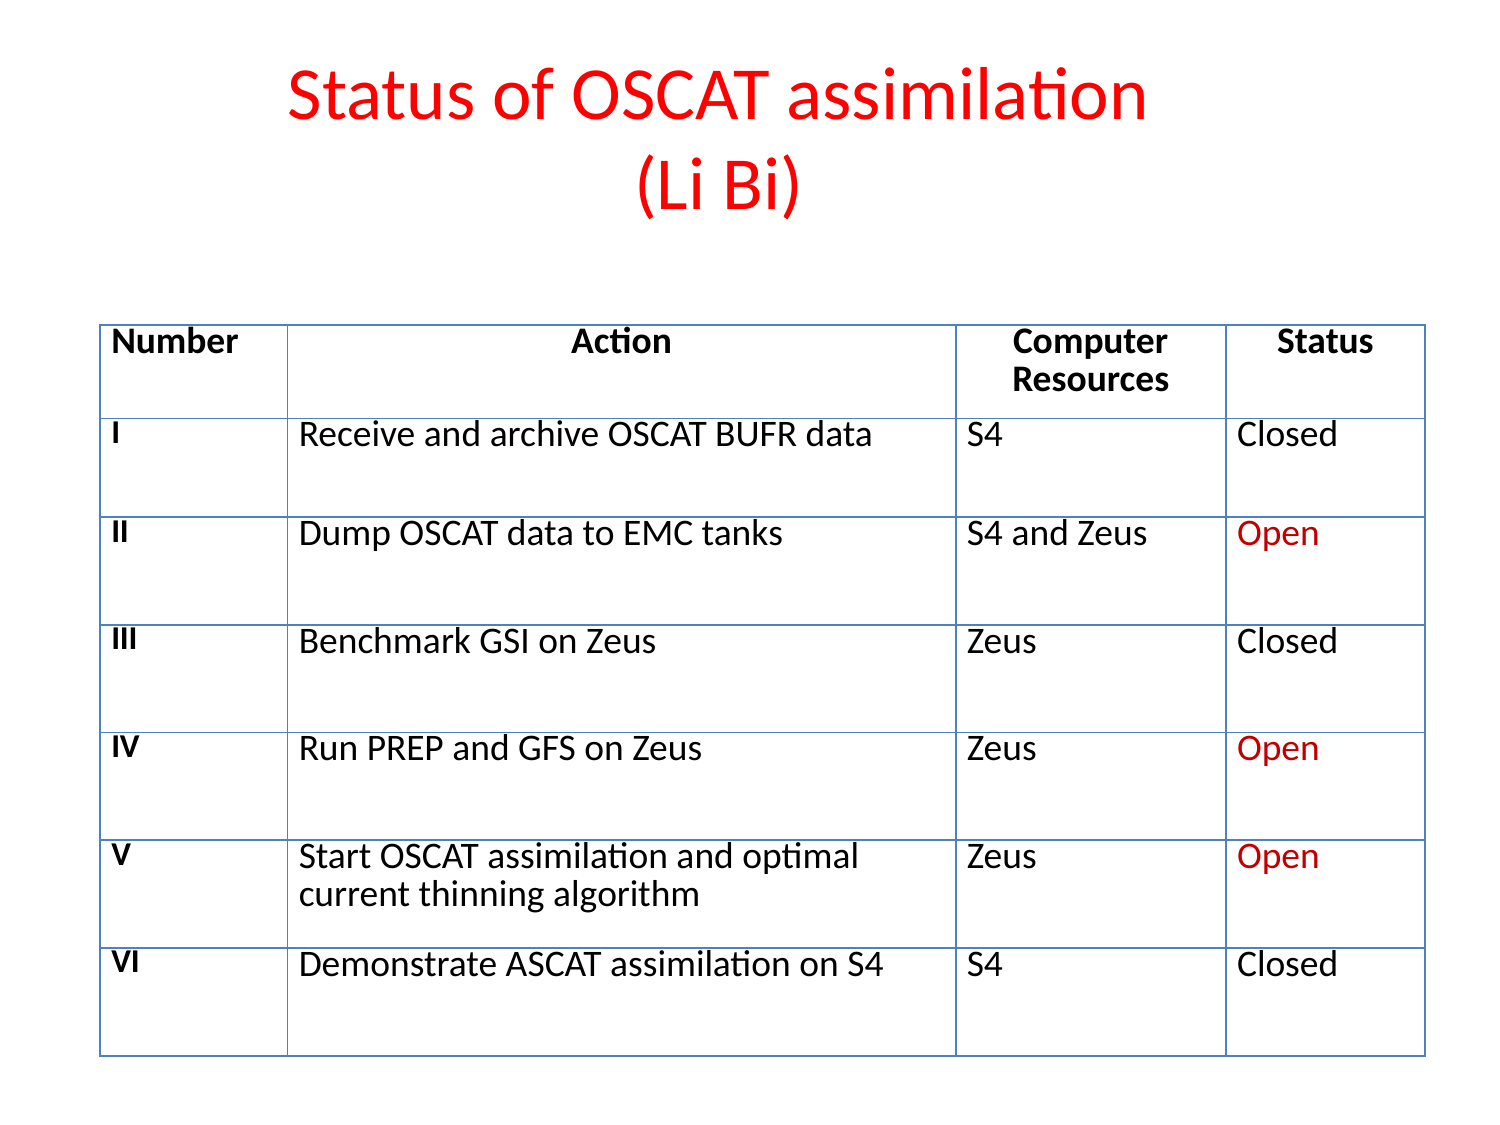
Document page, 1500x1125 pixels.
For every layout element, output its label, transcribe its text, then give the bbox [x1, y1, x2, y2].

table_cell Run PREP and GFS on Zeus [288, 733, 955, 839]
table_cell Open [1227, 518, 1424, 624]
table_cell Dump OSCAT data to EMC tanks [288, 518, 955, 624]
table_cell I [101, 419, 287, 516]
text_box Status of OSCAT assimilation (Li Bi) [62, 37, 1375, 233]
table_cell Closed [1227, 949, 1424, 1055]
table_cell Benchmark GSI on Zeus [288, 626, 955, 732]
table_cell III [101, 626, 287, 732]
table_cell Zeus [957, 626, 1225, 732]
table_cell Open [1227, 733, 1424, 839]
table_cell VI [101, 949, 287, 1055]
table_cell II [101, 518, 287, 624]
table_header Action [288, 326, 955, 418]
table_header Computer Resources [957, 326, 1225, 418]
table_cell Closed [1227, 626, 1424, 732]
table_cell Receive and archive OSCAT BUFR data [288, 419, 955, 516]
table_cell S4 and Zeus [957, 518, 1225, 624]
table_cell Zeus [957, 733, 1225, 839]
table_header Status [1227, 326, 1424, 418]
table_cell S4 [957, 949, 1225, 1055]
table_cell Start OSCAT assimilation and optimal current thinning algorithm [288, 841, 955, 947]
table_cell S4 [957, 419, 1225, 516]
table_cell Open [1227, 841, 1424, 947]
table_cell IV [101, 733, 287, 839]
table_cell Closed [1227, 419, 1424, 516]
table_cell Demonstrate ASCAT assimilation on S4 [288, 949, 955, 1055]
table_header Number [101, 326, 287, 418]
table_cell V [101, 841, 287, 947]
table_cell Zeus [957, 841, 1225, 947]
